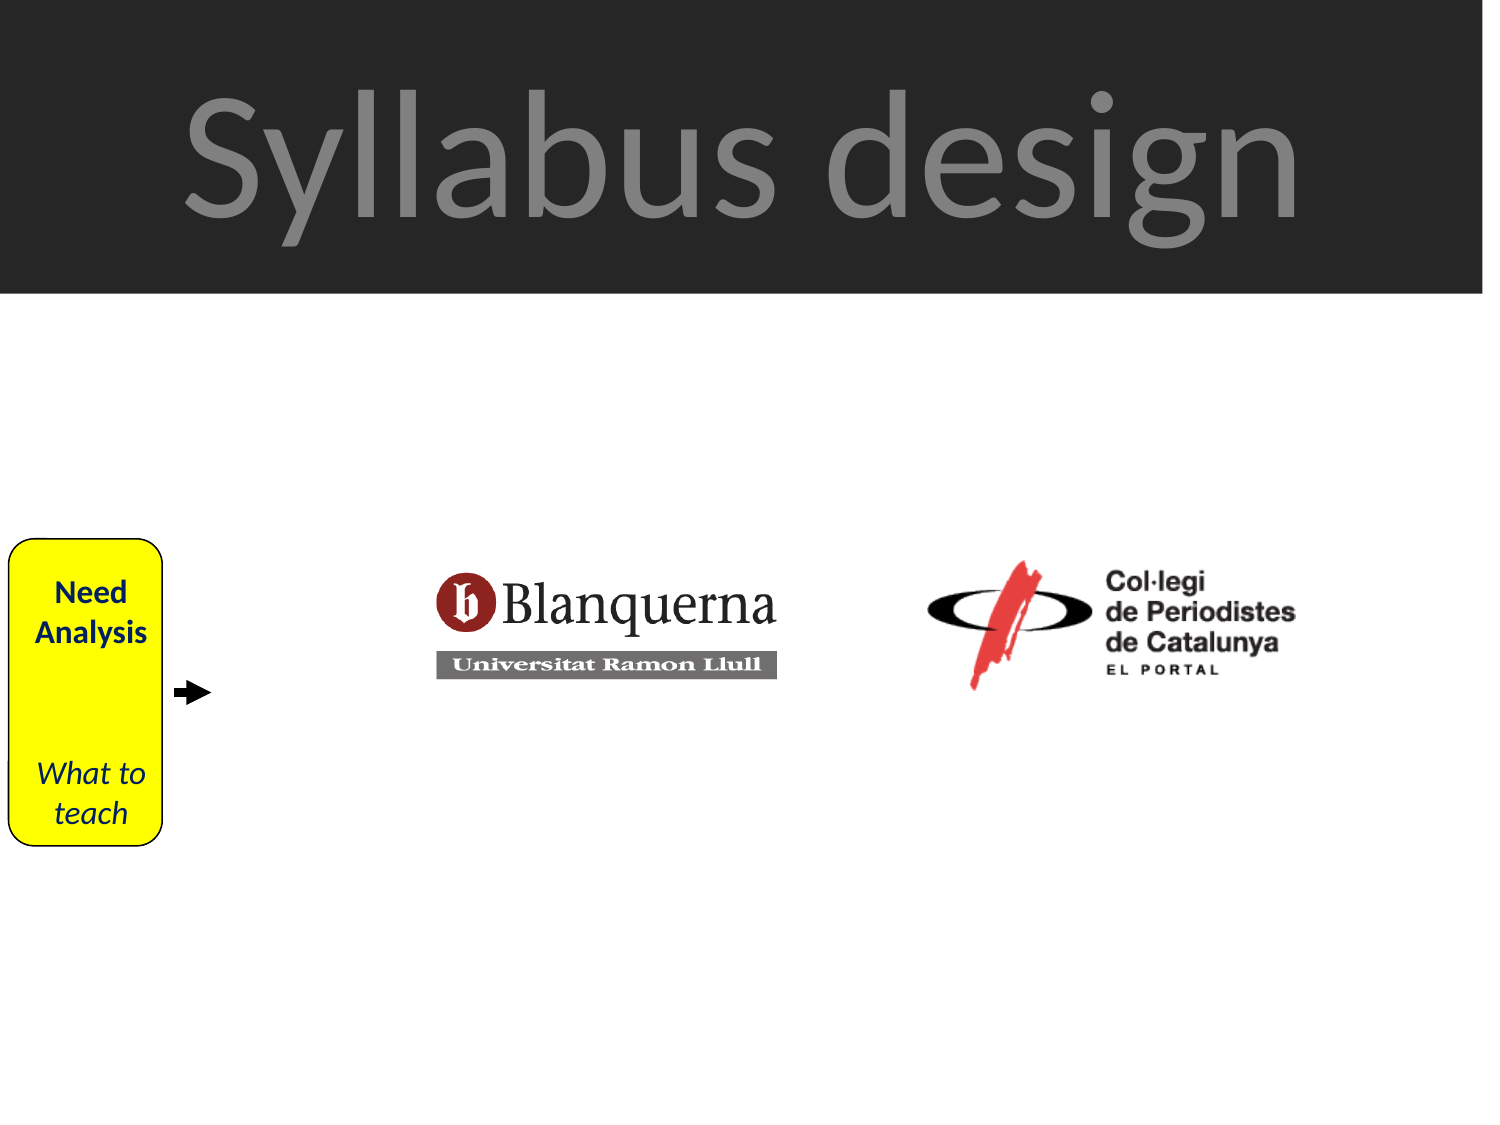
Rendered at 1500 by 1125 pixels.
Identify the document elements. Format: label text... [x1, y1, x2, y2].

text_box [173, 686, 212, 699]
text_box [0, 0, 1483, 294]
picture [383, 511, 830, 739]
text_box Syllabus design [106, 50, 1382, 238]
text_box Need Analysis What to teach [8, 562, 174, 896]
picture [926, 560, 1297, 691]
text_box [8, 538, 163, 562]
